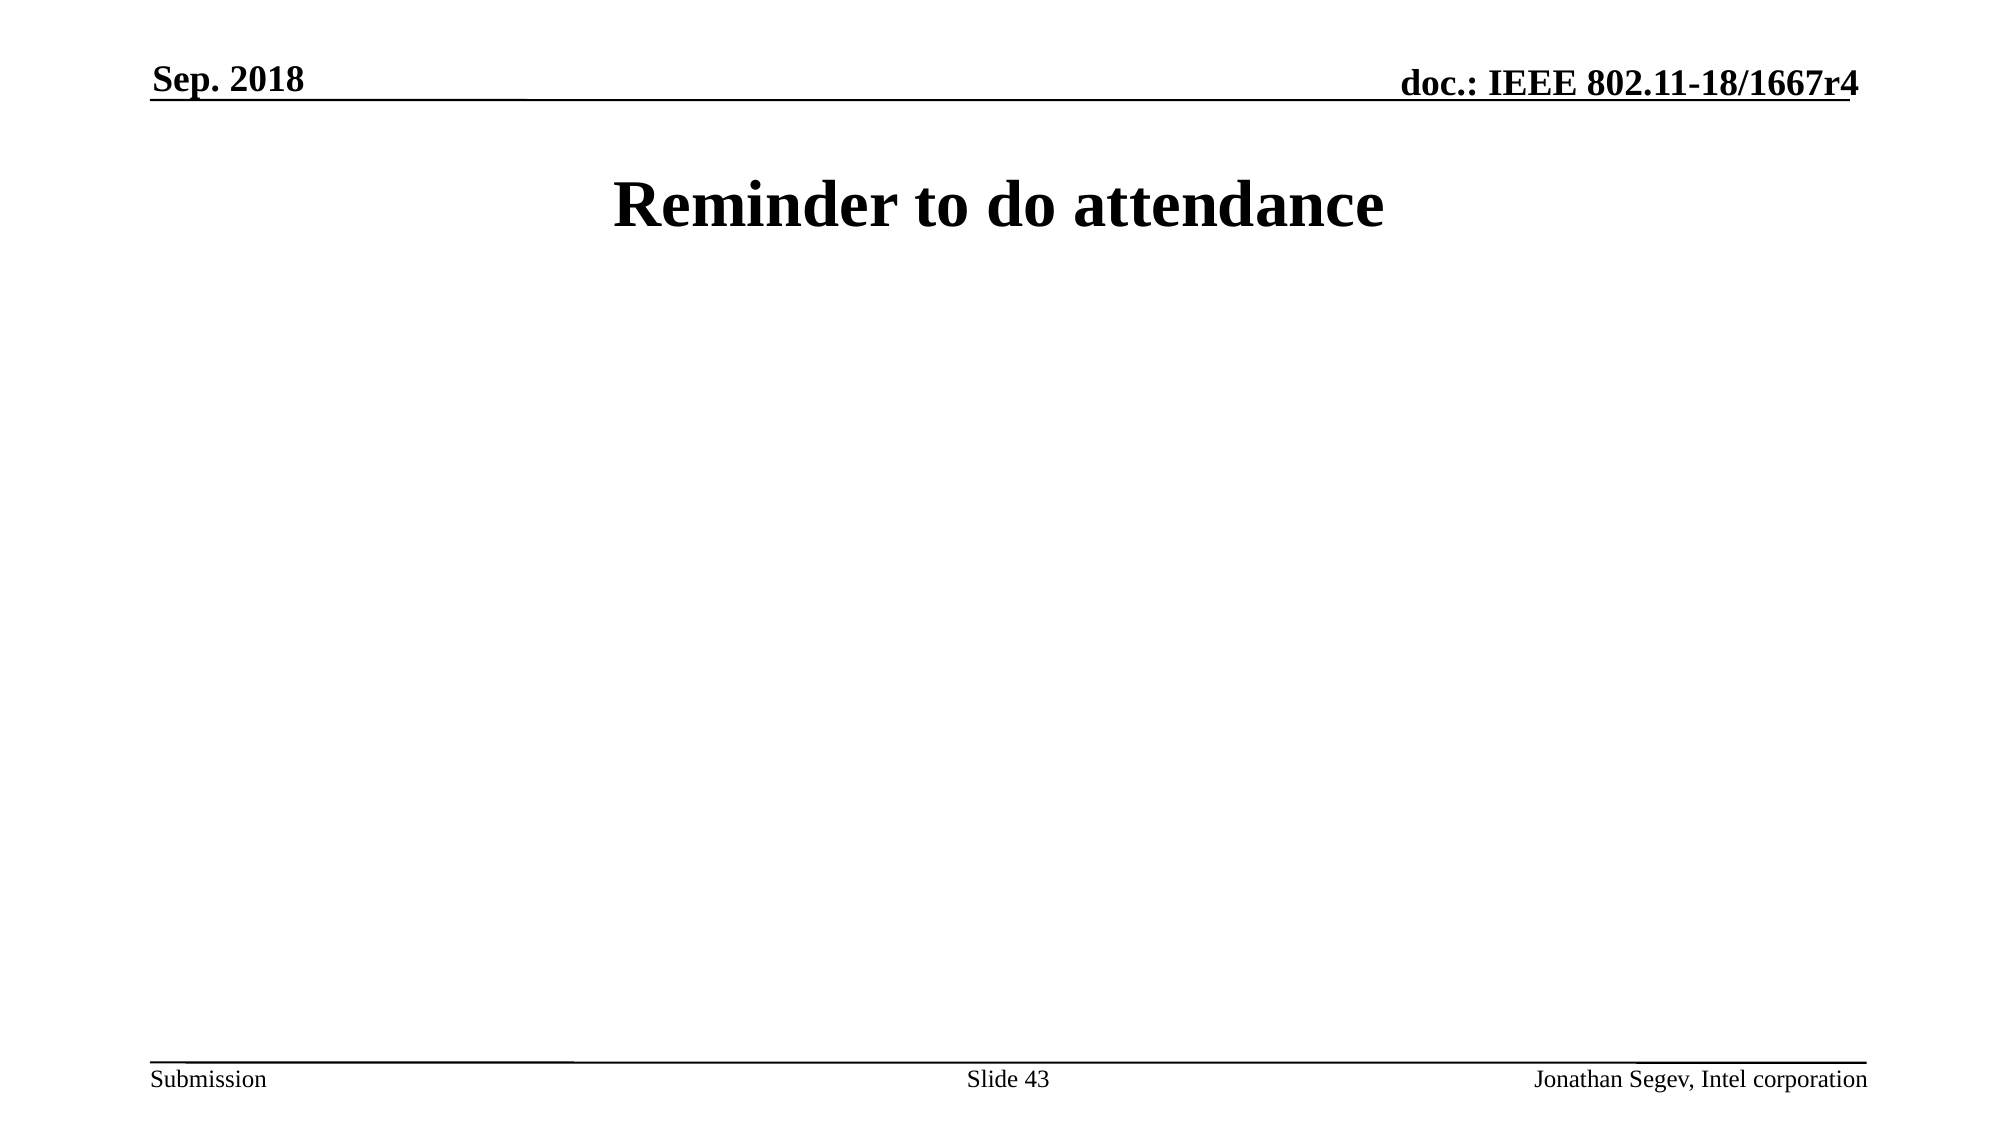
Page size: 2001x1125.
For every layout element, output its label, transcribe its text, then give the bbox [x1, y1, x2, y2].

title Reminder to do attendance [149, 112, 1850, 288]
slide_number Slide 43 [950, 1061, 1067, 1123]
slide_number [152, 54, 563, 100]
footer Jonathan Segev, Intel corporation [1171, 1061, 1869, 1093]
